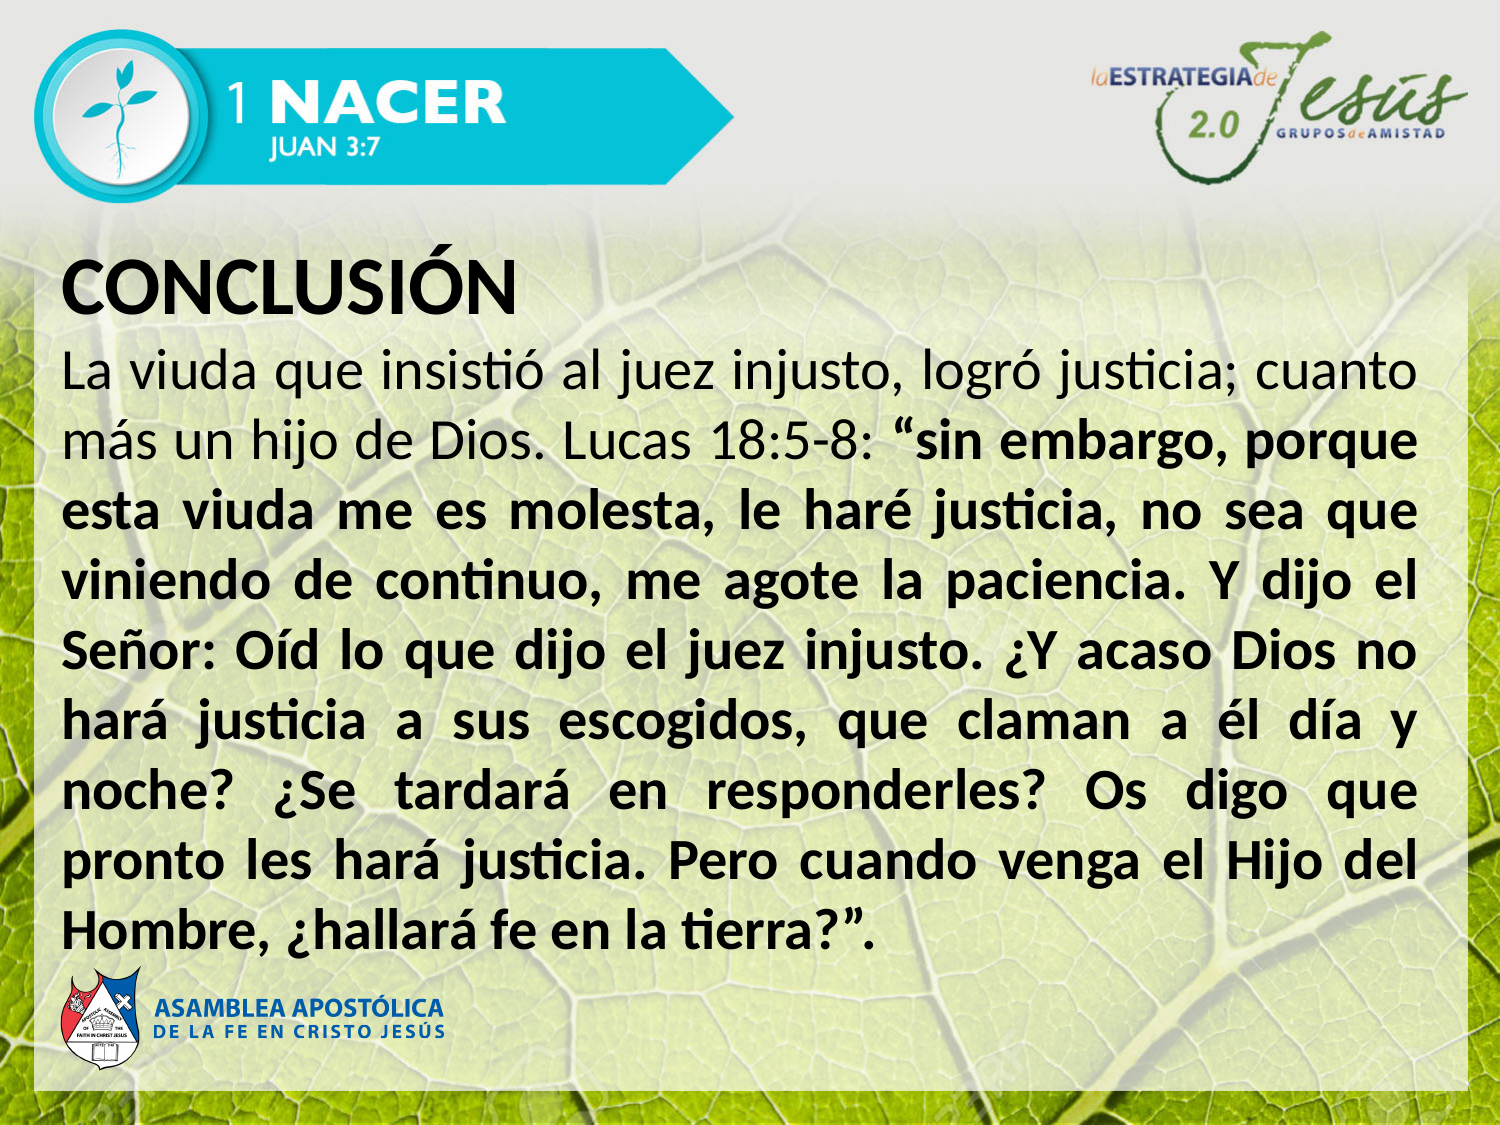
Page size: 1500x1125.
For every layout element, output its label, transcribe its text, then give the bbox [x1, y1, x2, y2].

text_box CONCLUSIÓN La viuda que insistió al juez injusto, logró justicia; cuanto más un hijo de Dios. Lucas 18:5-8: “sin embargo, porque esta viuda me es molesta, le haré justicia, no sea que viniendo de continuo, me agote la paciencia. Y dijo el Señor: Oíd lo que dijo el juez injusto. ¿Y acaso Dios no hará justicia a sus escogidos, que claman a él día y noche? ¿Se tardará en responderles? Os digo que pronto les hará justicia. Pero cuando venga el Hijo del Hombre, ¿hallará fe en la tierra?”. [46, 223, 1434, 969]
picture [0, 0, 1500, 1125]
